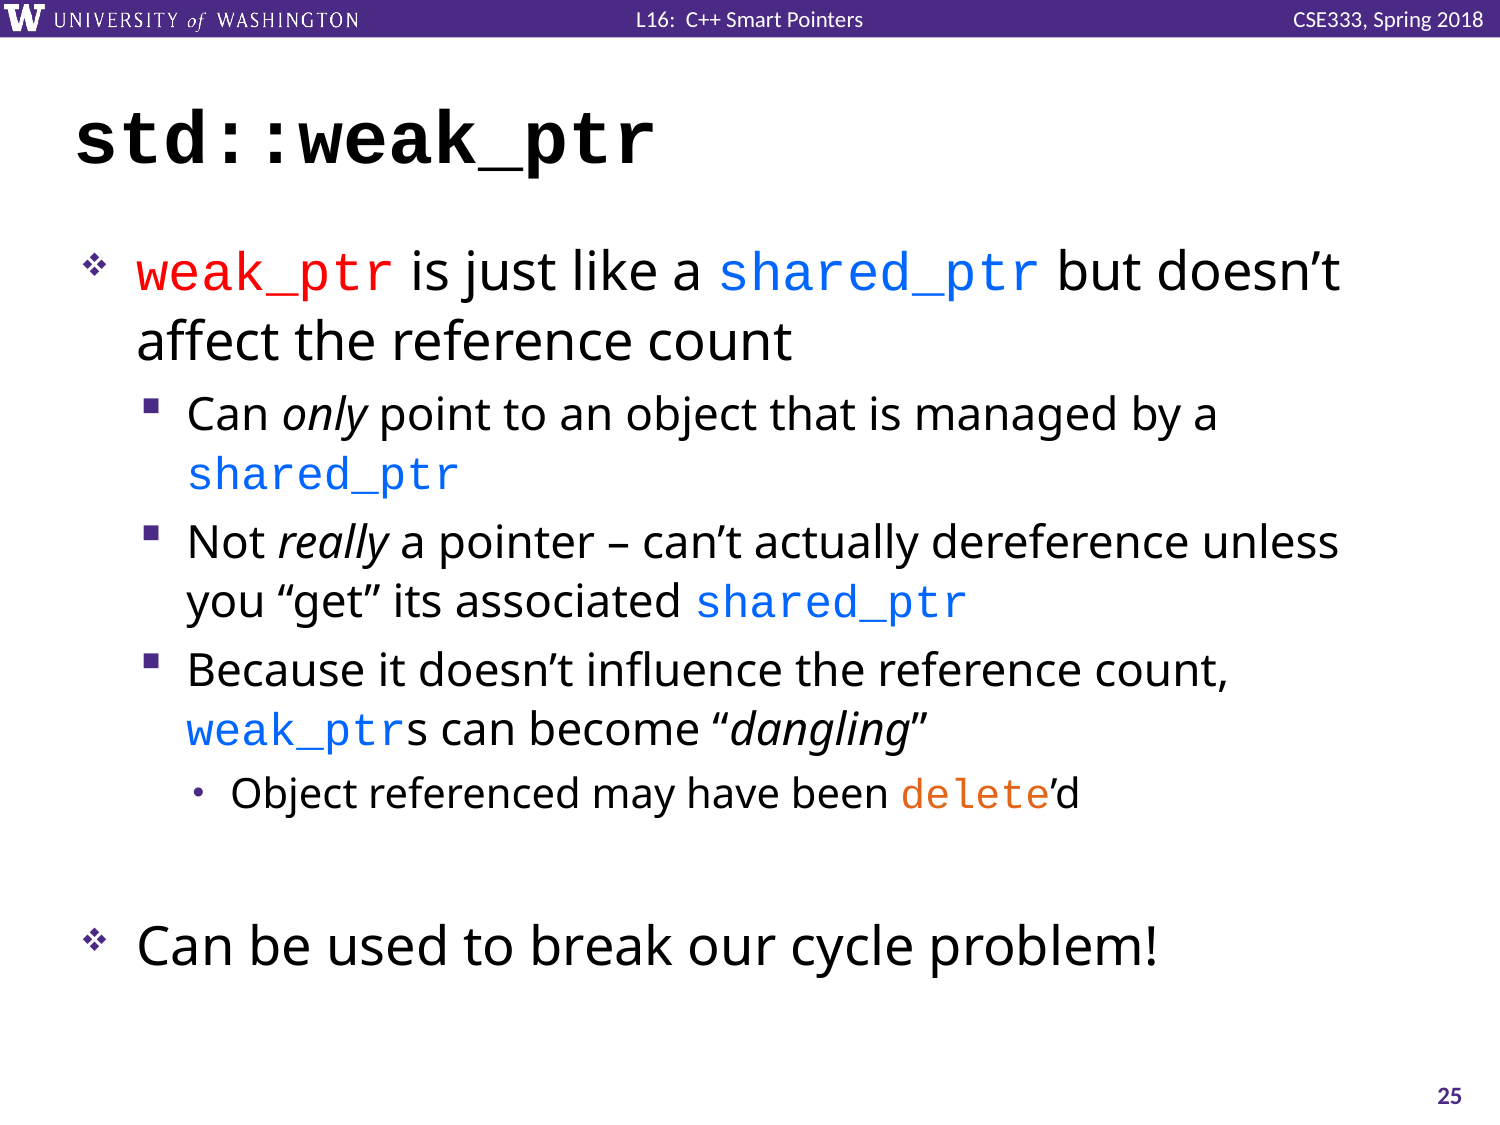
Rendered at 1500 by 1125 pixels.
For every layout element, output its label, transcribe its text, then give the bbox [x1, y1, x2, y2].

title std::weak_ptr [58, 71, 1438, 197]
slide_number 25 [1400, 1065, 1500, 1125]
picture [4, 4, 358, 32]
list weak_ptr is just like a shared_ptr but doesn’t affect the reference count Can only point to an object that is managed by a shared_ptr Not really a pointer – can’t actually dereference unless you “get” its associated shared_ptr Because it doesn’t influence the reference count, weak_ptrs can become “dangling” Object referenced may have been delete’d Can be used to break our cycle problem! [64, 223, 1438, 1040]
